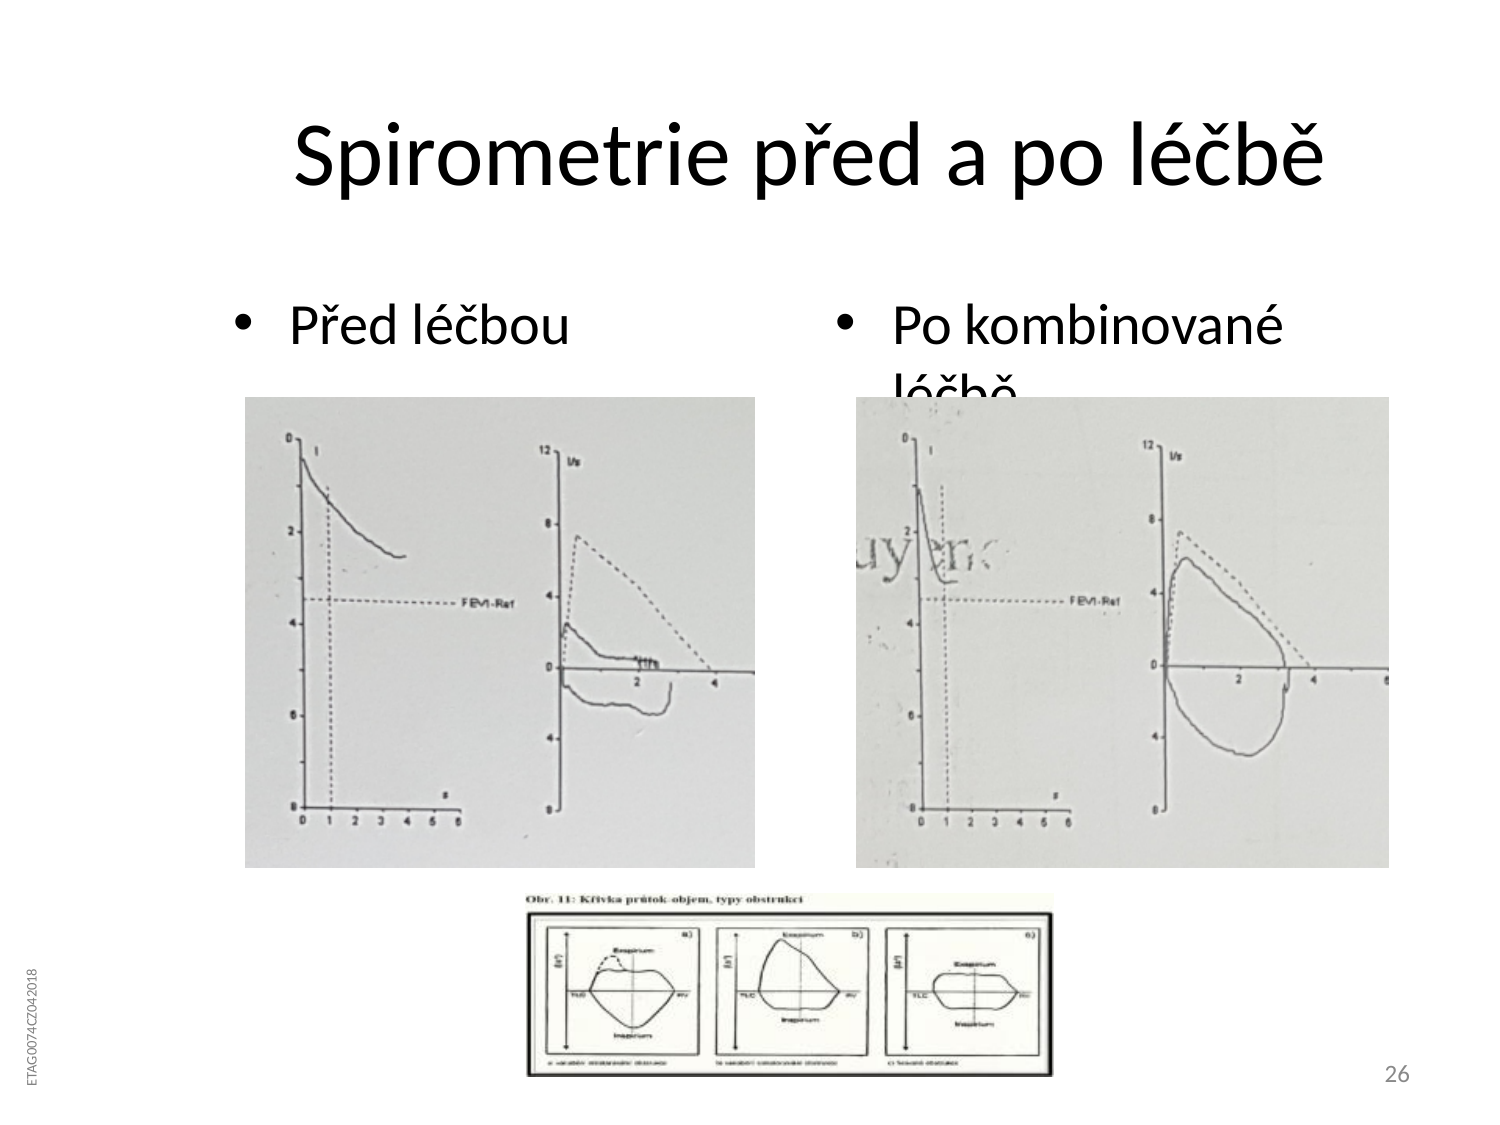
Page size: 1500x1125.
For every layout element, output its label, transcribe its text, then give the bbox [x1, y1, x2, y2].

list Před léčbou [218, 278, 798, 1024]
list Po kombinované léčbě [820, 278, 1425, 1024]
picture [525, 892, 1054, 1077]
picture [855, 396, 1389, 868]
picture [245, 396, 755, 868]
slide_number 26 [1074, 1042, 1425, 1103]
title Spirometrie před a po léčbě [135, 54, 1486, 243]
